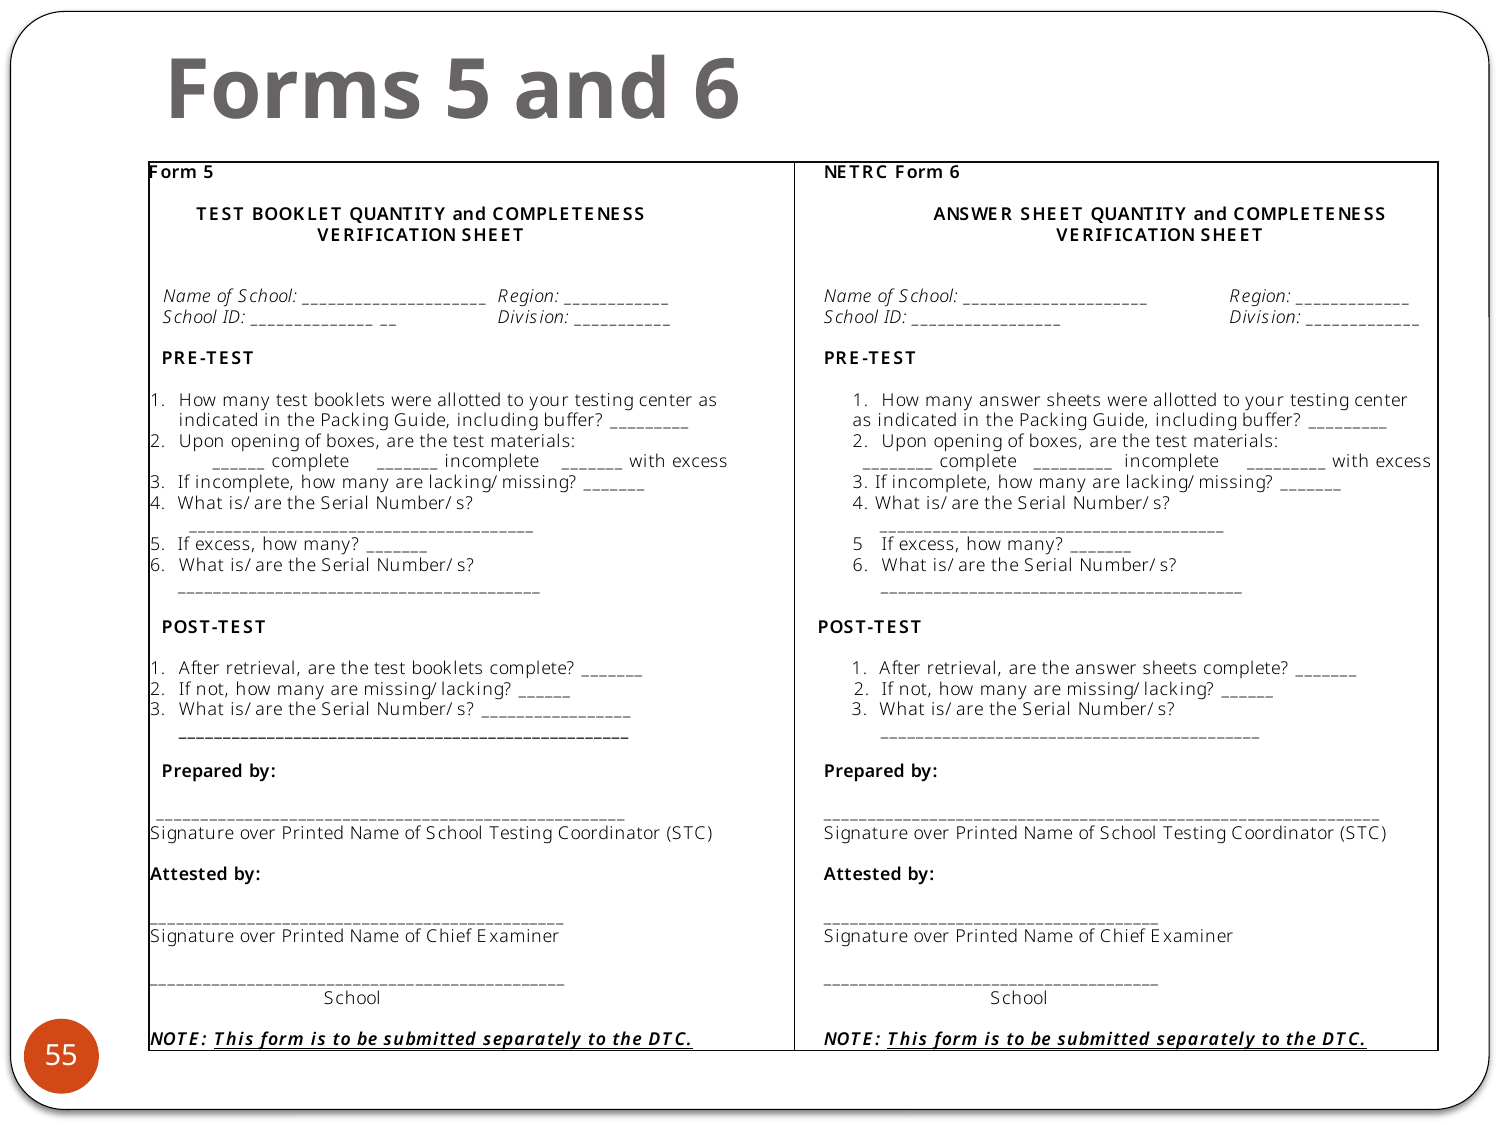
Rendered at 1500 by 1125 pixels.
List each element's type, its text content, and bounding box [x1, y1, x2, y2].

picture [149, 162, 1438, 1051]
slide_number 55 [23, 1018, 99, 1094]
title Forms 5 and 6 [150, 24, 1425, 150]
